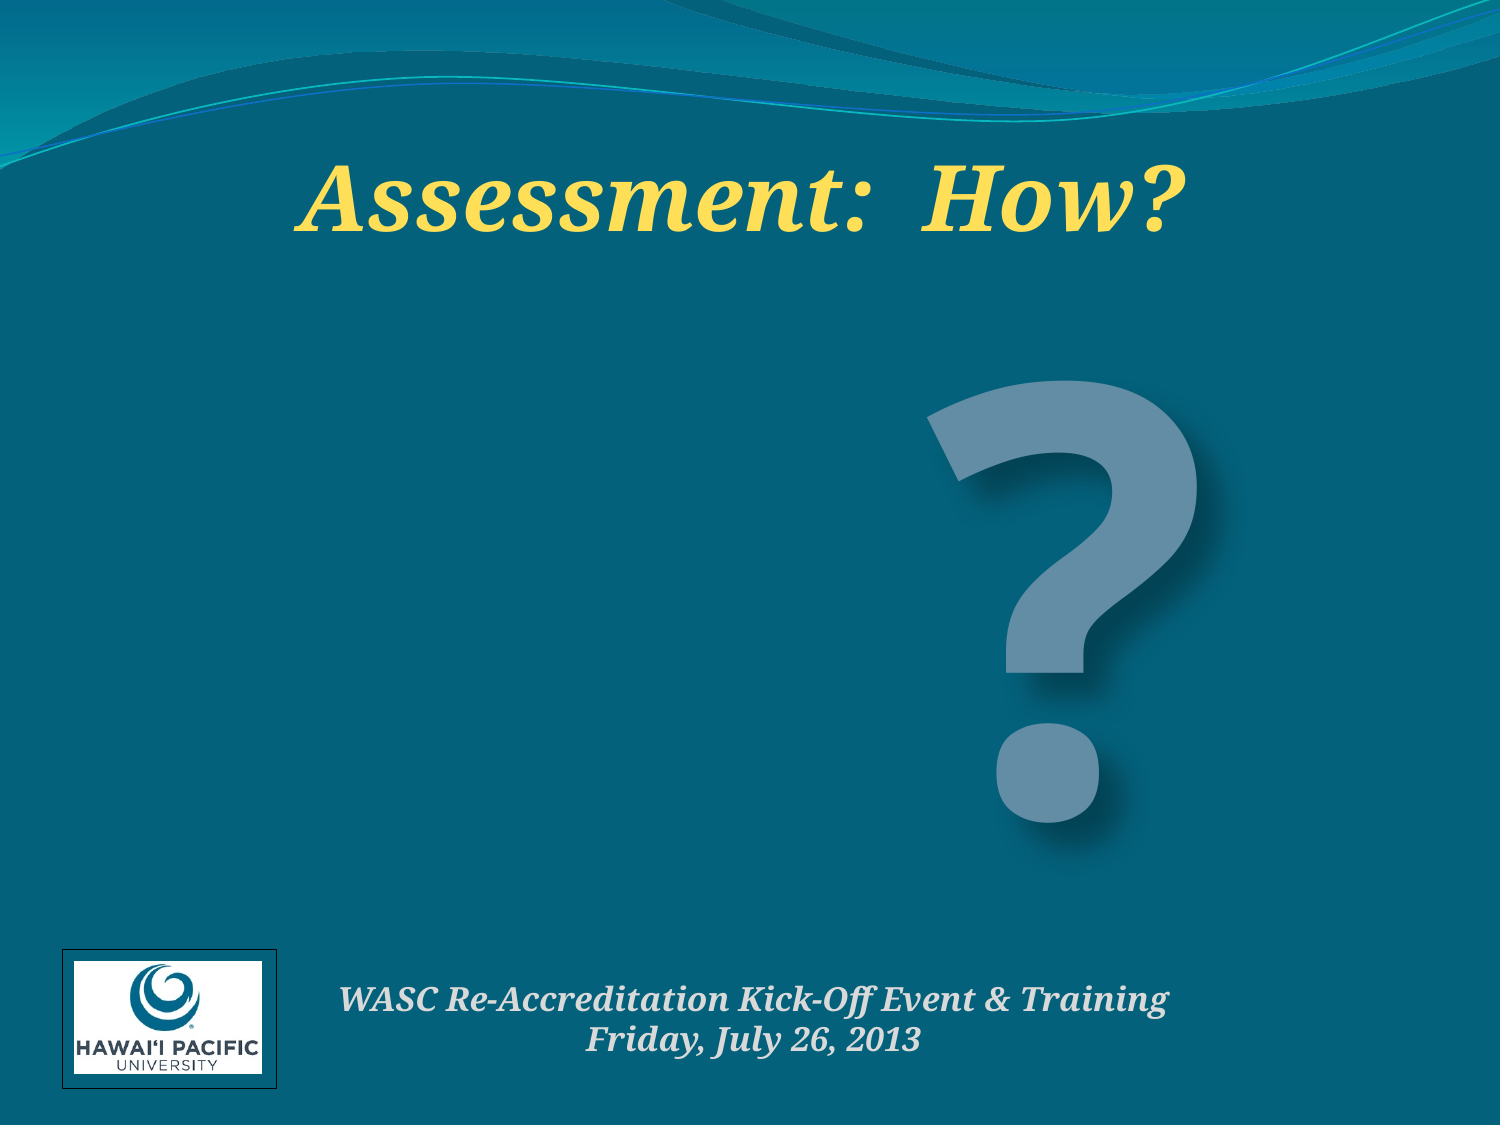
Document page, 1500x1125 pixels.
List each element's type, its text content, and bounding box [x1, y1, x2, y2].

picture [75, 962, 261, 1073]
text_box WASC Re-Accreditation Kick-Off Event & Training Friday, July 26, 2013 [282, 970, 1327, 1066]
title Assessment: How? [75, 137, 1413, 250]
text_box ? [812, 207, 1325, 943]
